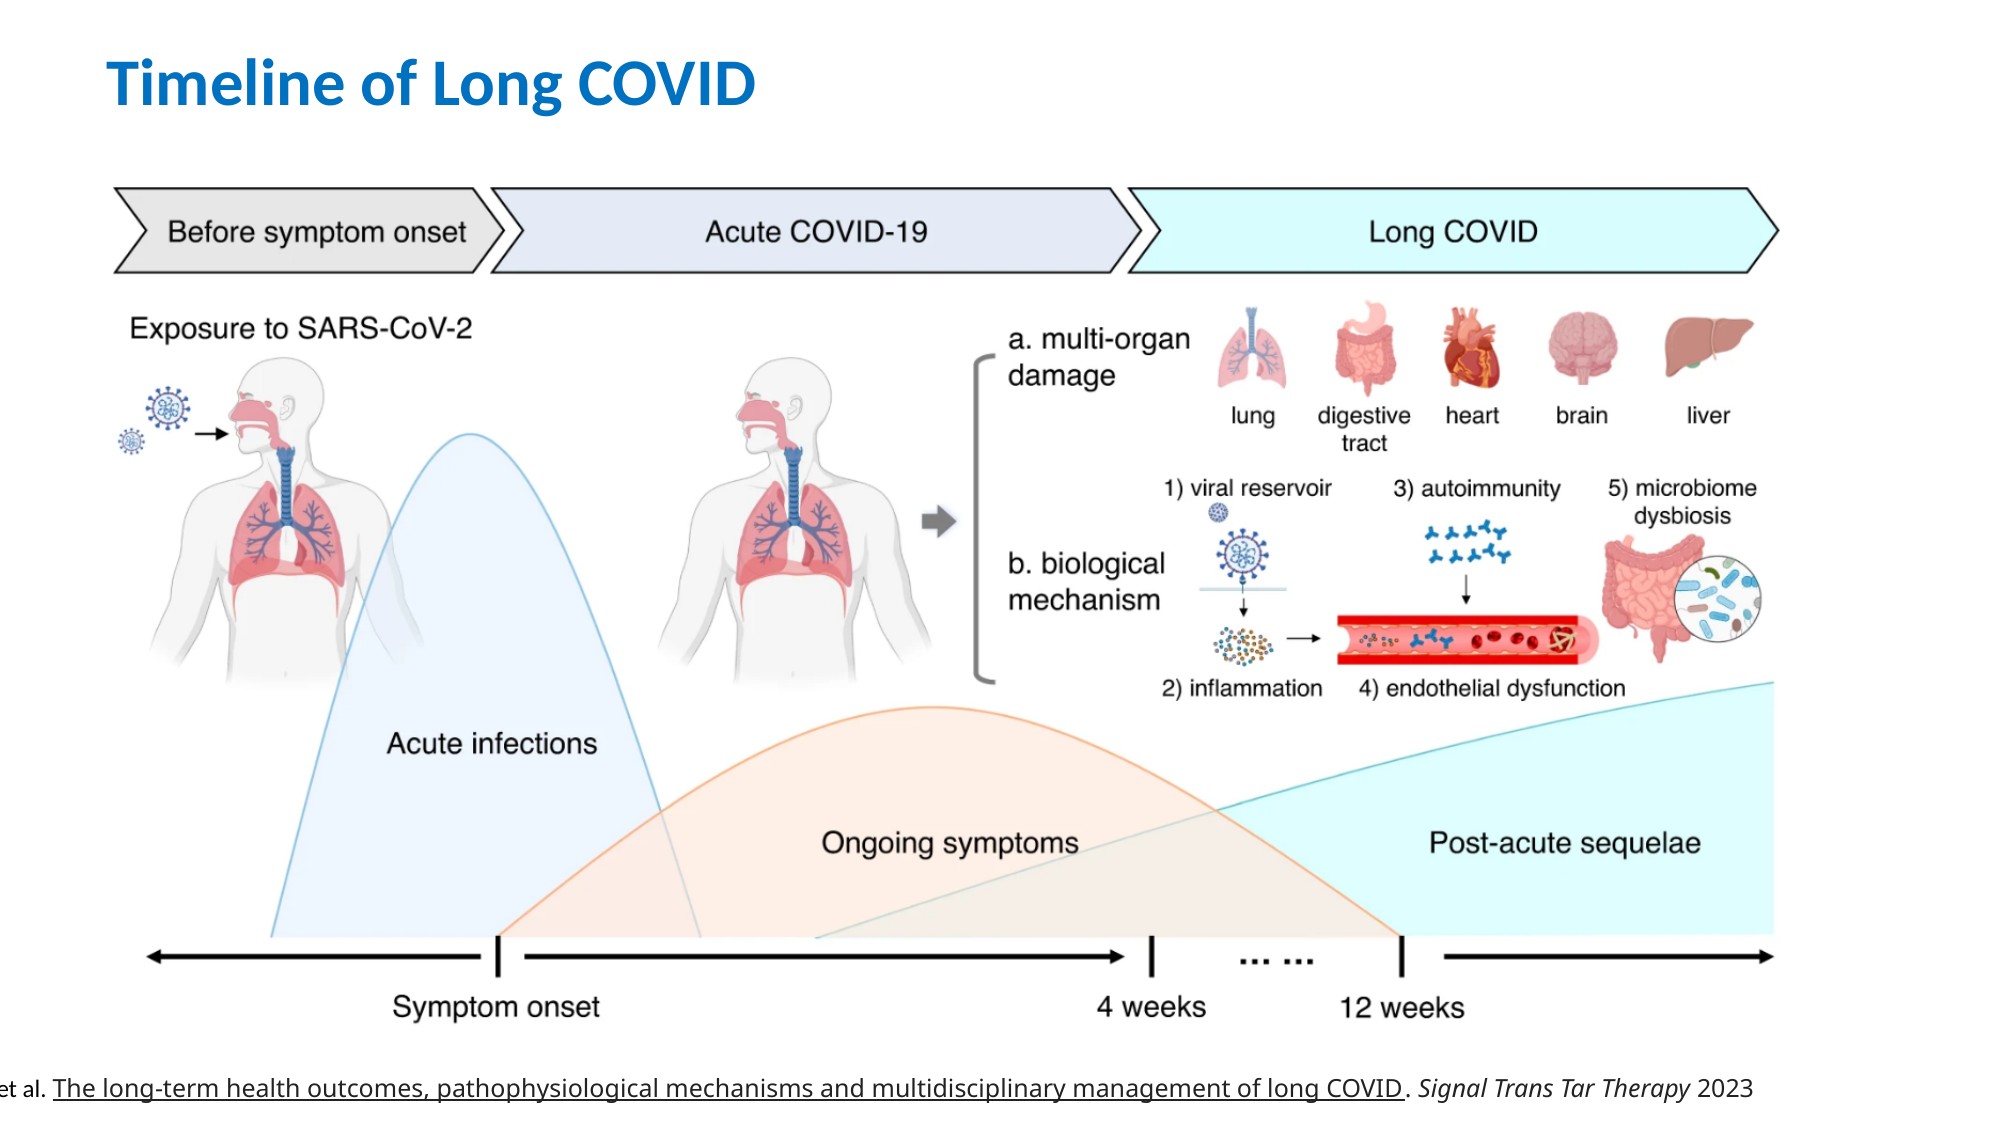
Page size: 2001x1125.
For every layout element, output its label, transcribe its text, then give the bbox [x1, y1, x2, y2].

text_box Li et al. The long-term health outcomes, pathophysiological mechanisms and multidisciplinary management of long COVID. Signal Trans Tar Therapy 2023 [0, 1065, 1769, 1114]
title Timeline of Long COVID [91, 32, 1817, 143]
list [65, 166, 1817, 1046]
